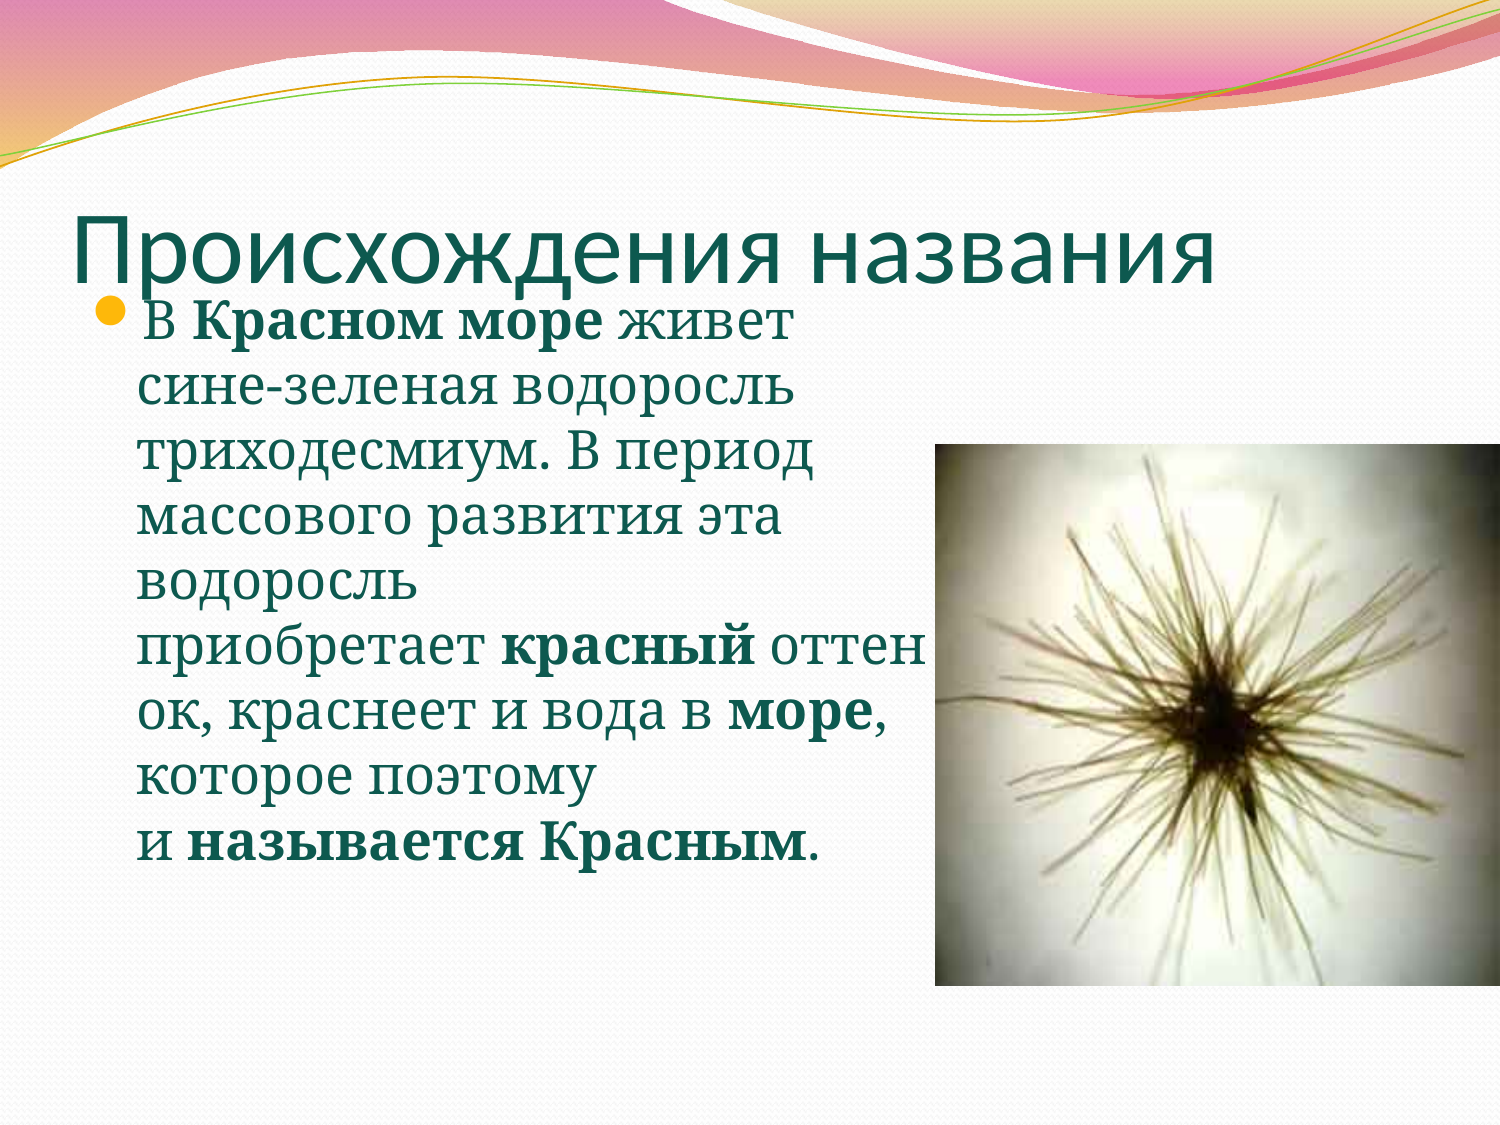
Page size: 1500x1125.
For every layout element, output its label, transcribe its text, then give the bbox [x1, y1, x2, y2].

list В Красном море живет сине-зеленая водоросль триходесмиум. В период массового развития эта водоросль приобретает красный оттенок, краснеет и вода в море, которое поэтому и называется Красным. [76, 277, 953, 1028]
title Происхождения названия [70, 117, 1421, 305]
picture [935, 444, 1500, 986]
